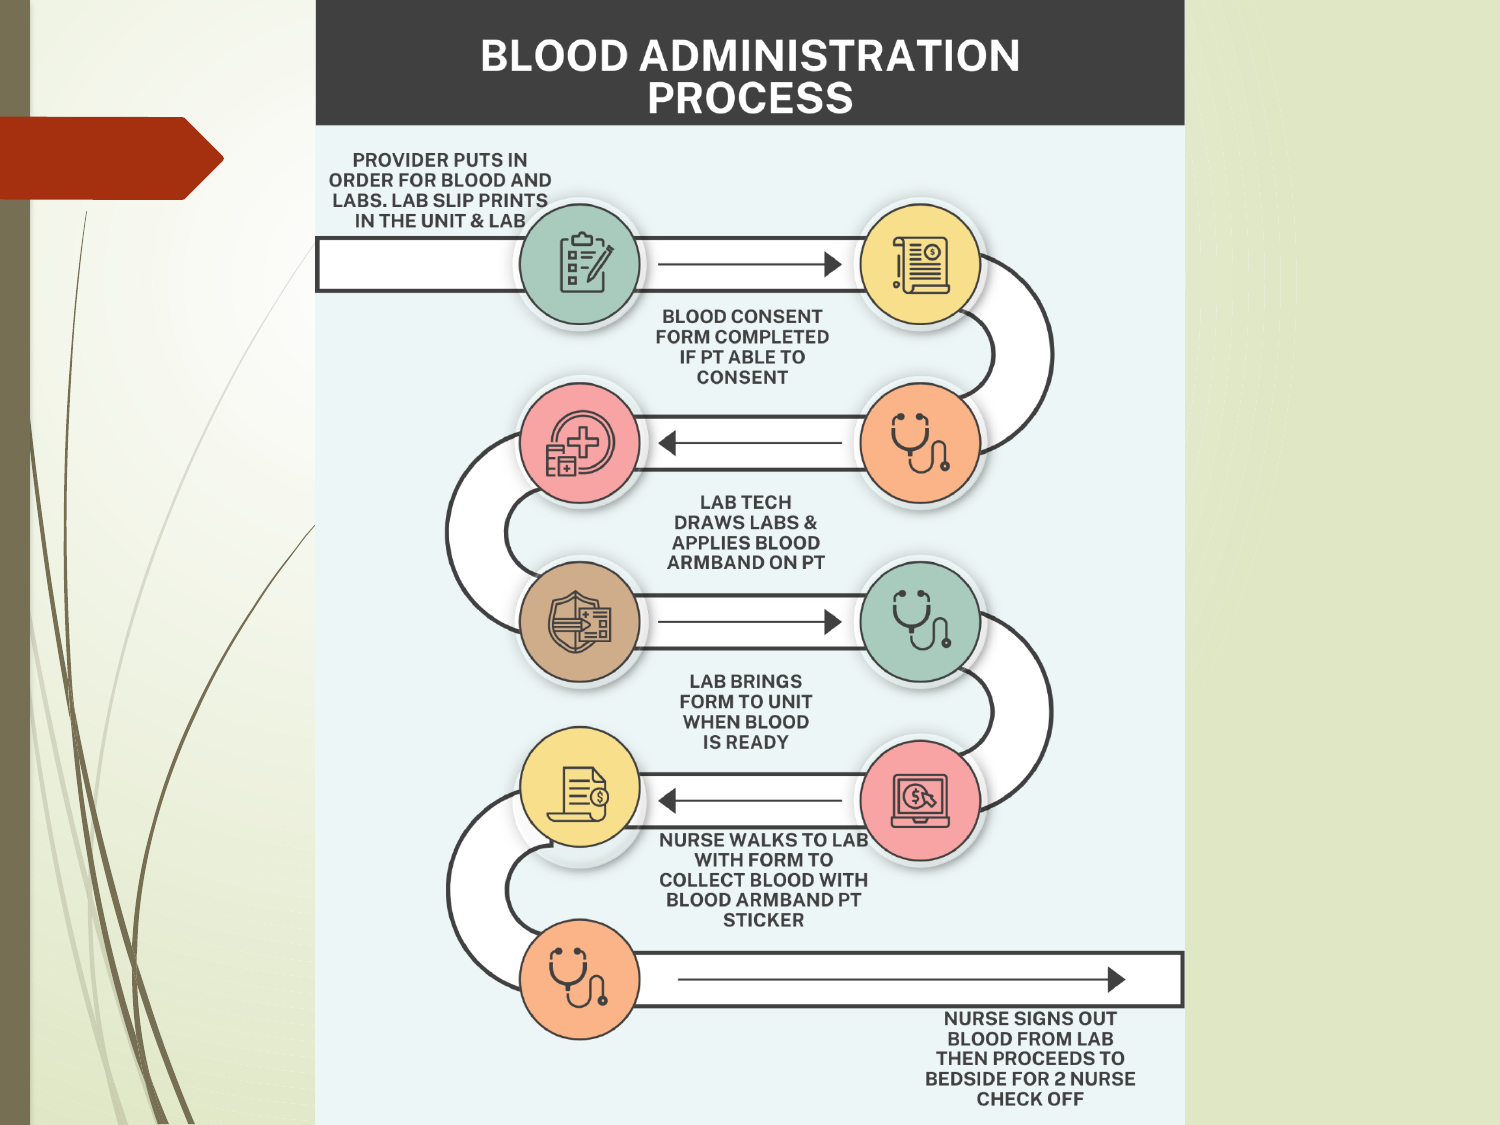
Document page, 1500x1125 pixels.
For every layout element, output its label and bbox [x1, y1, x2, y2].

picture [315, 0, 1185, 1125]
